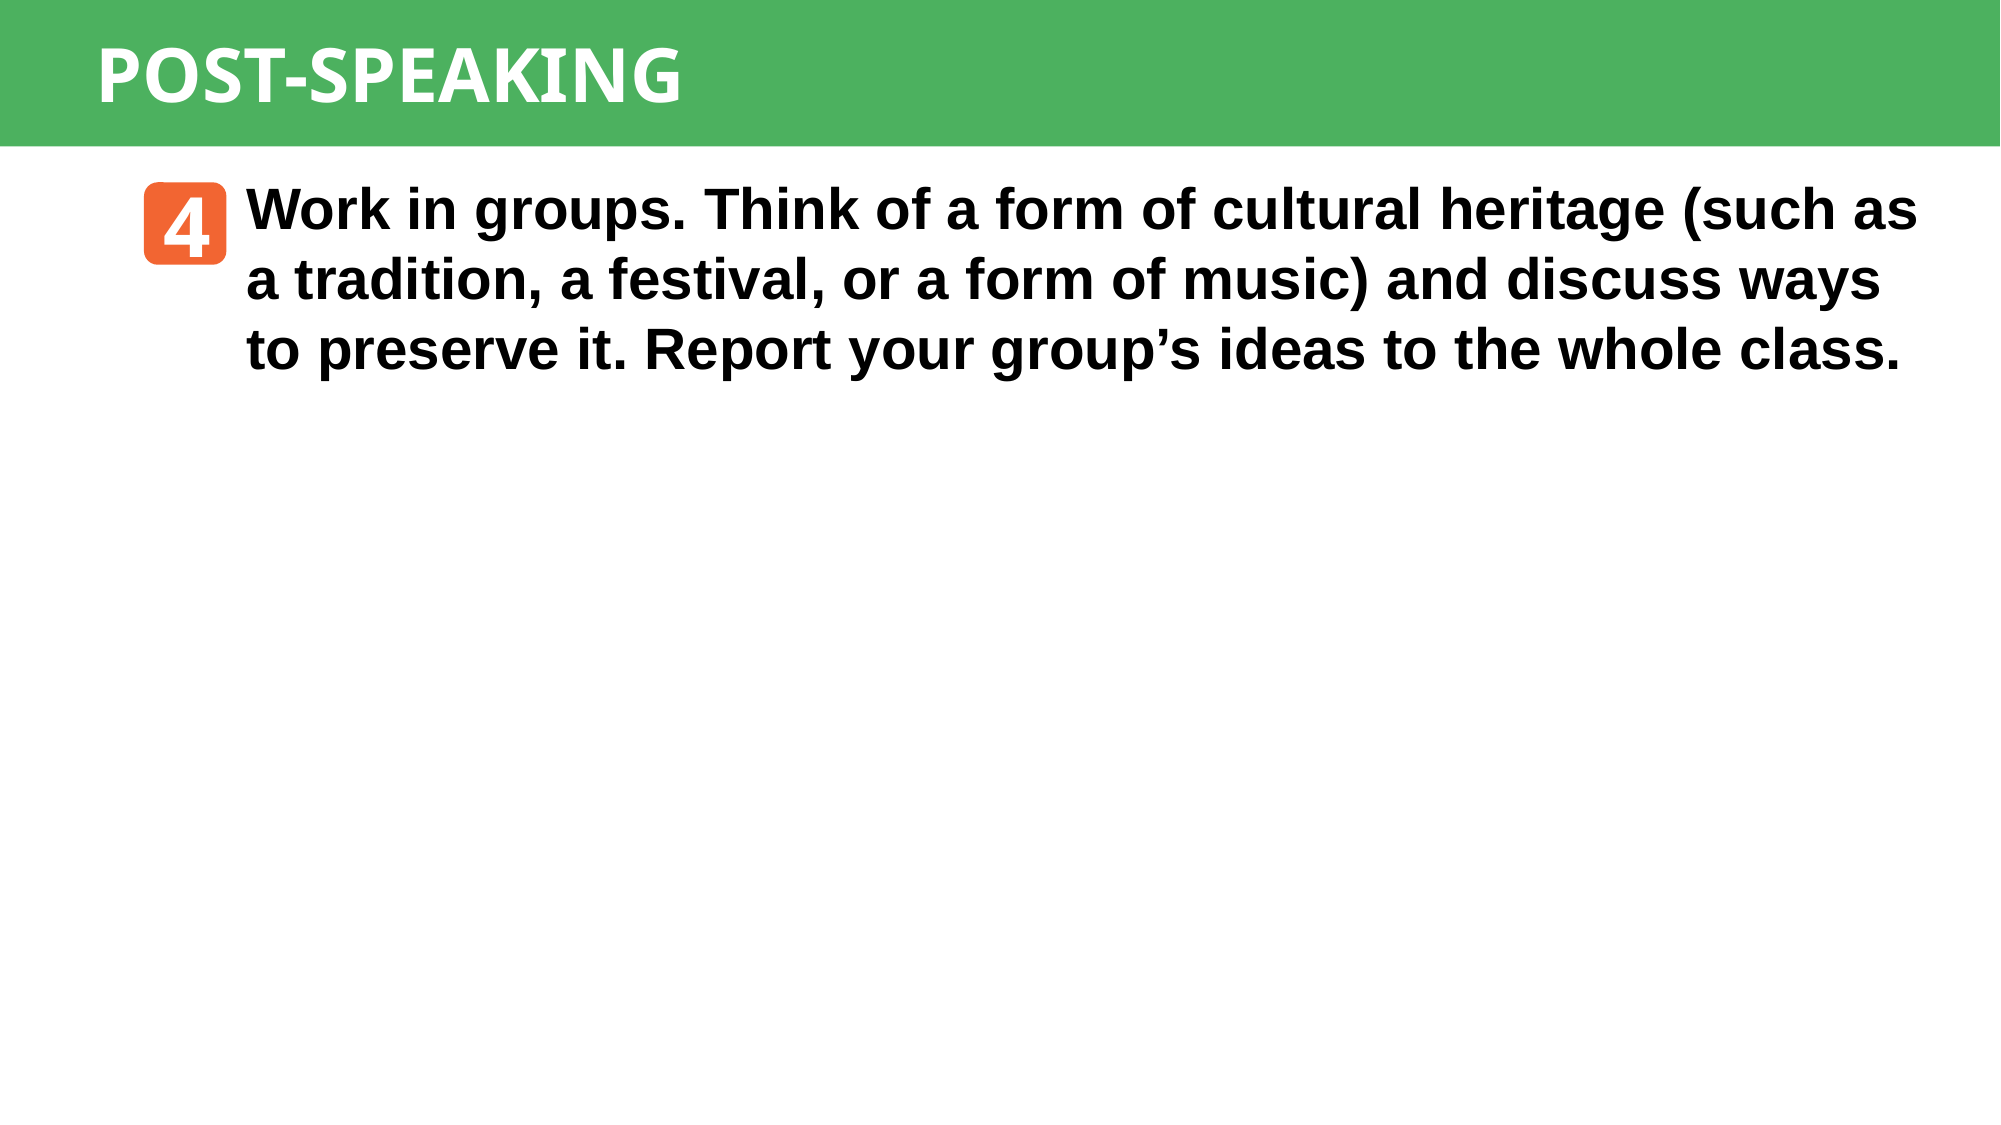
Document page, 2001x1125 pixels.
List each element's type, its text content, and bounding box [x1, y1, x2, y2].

text_box [223, 185, 228, 262]
text_box 4 [148, 166, 223, 282]
text_box POST-SPEAKING [81, 20, 831, 125]
text_box [0, 0, 2000, 147]
text_box Work in groups. Think of a form of cultural heritage (such as a tradition, a festival, or a form of music) and discuss ways to preserve it. Report your group’s ideas to the whole class. [231, 163, 1953, 389]
text_box [142, 184, 148, 263]
